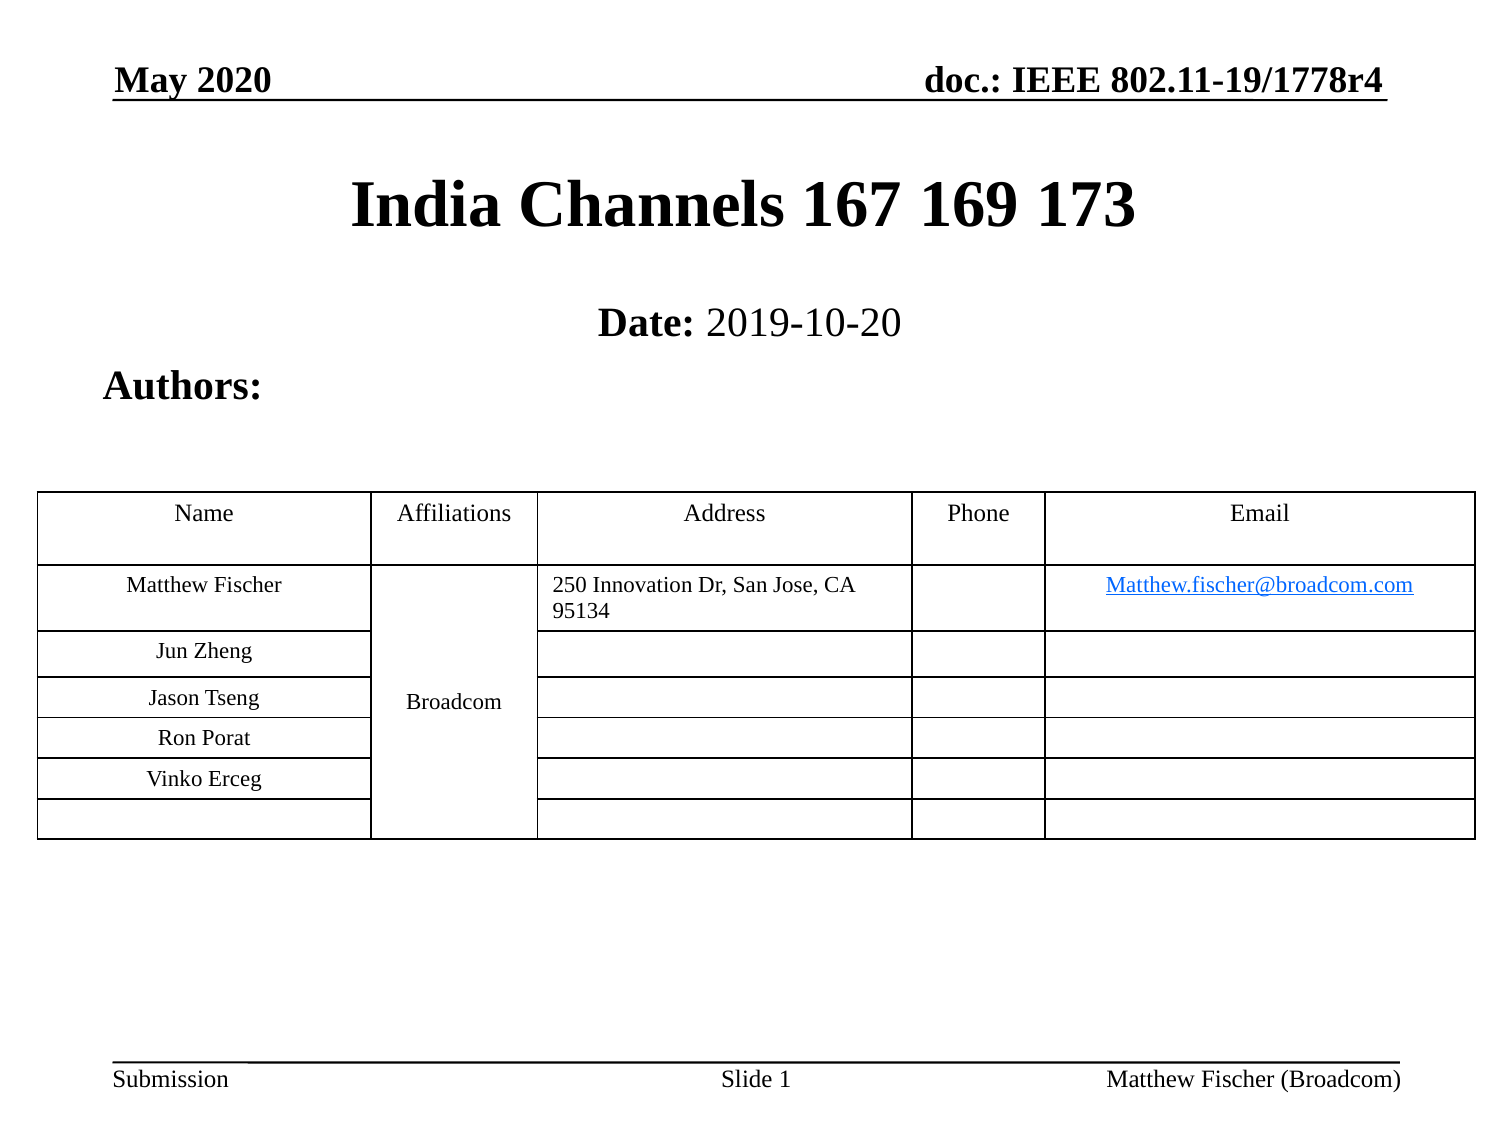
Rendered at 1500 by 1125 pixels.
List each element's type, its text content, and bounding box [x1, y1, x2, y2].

table_cell Jun Zheng [38, 632, 370, 676]
table_cell [538, 759, 911, 798]
table_cell [913, 759, 1044, 798]
table_cell [913, 566, 1044, 630]
table_header Name [38, 493, 370, 564]
table_cell [1046, 800, 1474, 838]
table_cell 250 Innovation Dr, San Jose, CA 95134 [538, 566, 911, 630]
table_cell [38, 800, 370, 838]
table_cell Matthew.fischer@broadcom.com [1046, 566, 1474, 630]
table_header Address [538, 493, 911, 564]
table_cell [1046, 632, 1474, 676]
table_cell [538, 718, 911, 757]
text_box Authors: [87, 349, 325, 413]
table_header Email [1046, 493, 1474, 564]
table_cell [538, 678, 911, 717]
list Date: 2019-10-20 [112, 287, 1388, 351]
table_cell Vinko Erceg [38, 759, 370, 798]
table_cell Jason Tseng [38, 678, 370, 717]
table_cell [913, 678, 1044, 717]
table_cell Broadcom [372, 566, 537, 838]
table_header Affiliations [372, 493, 537, 564]
table_cell [1046, 718, 1474, 757]
footer Matthew Fischer (Broadcom) [1102, 1061, 1402, 1093]
table_header Phone [913, 493, 1044, 564]
table_cell [538, 800, 911, 838]
table_cell [913, 800, 1044, 838]
table_cell Ron Porat [38, 718, 370, 757]
table_cell Matthew Fischer [38, 566, 370, 630]
table_cell [913, 718, 1044, 757]
table_cell [913, 632, 1044, 676]
title India Channels 167 169 173 [62, 112, 1426, 288]
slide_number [114, 54, 274, 101]
table_cell [1046, 759, 1474, 798]
slide_number Slide 1 [712, 1061, 800, 1093]
table_cell [538, 632, 911, 676]
table_cell [1046, 678, 1474, 717]
